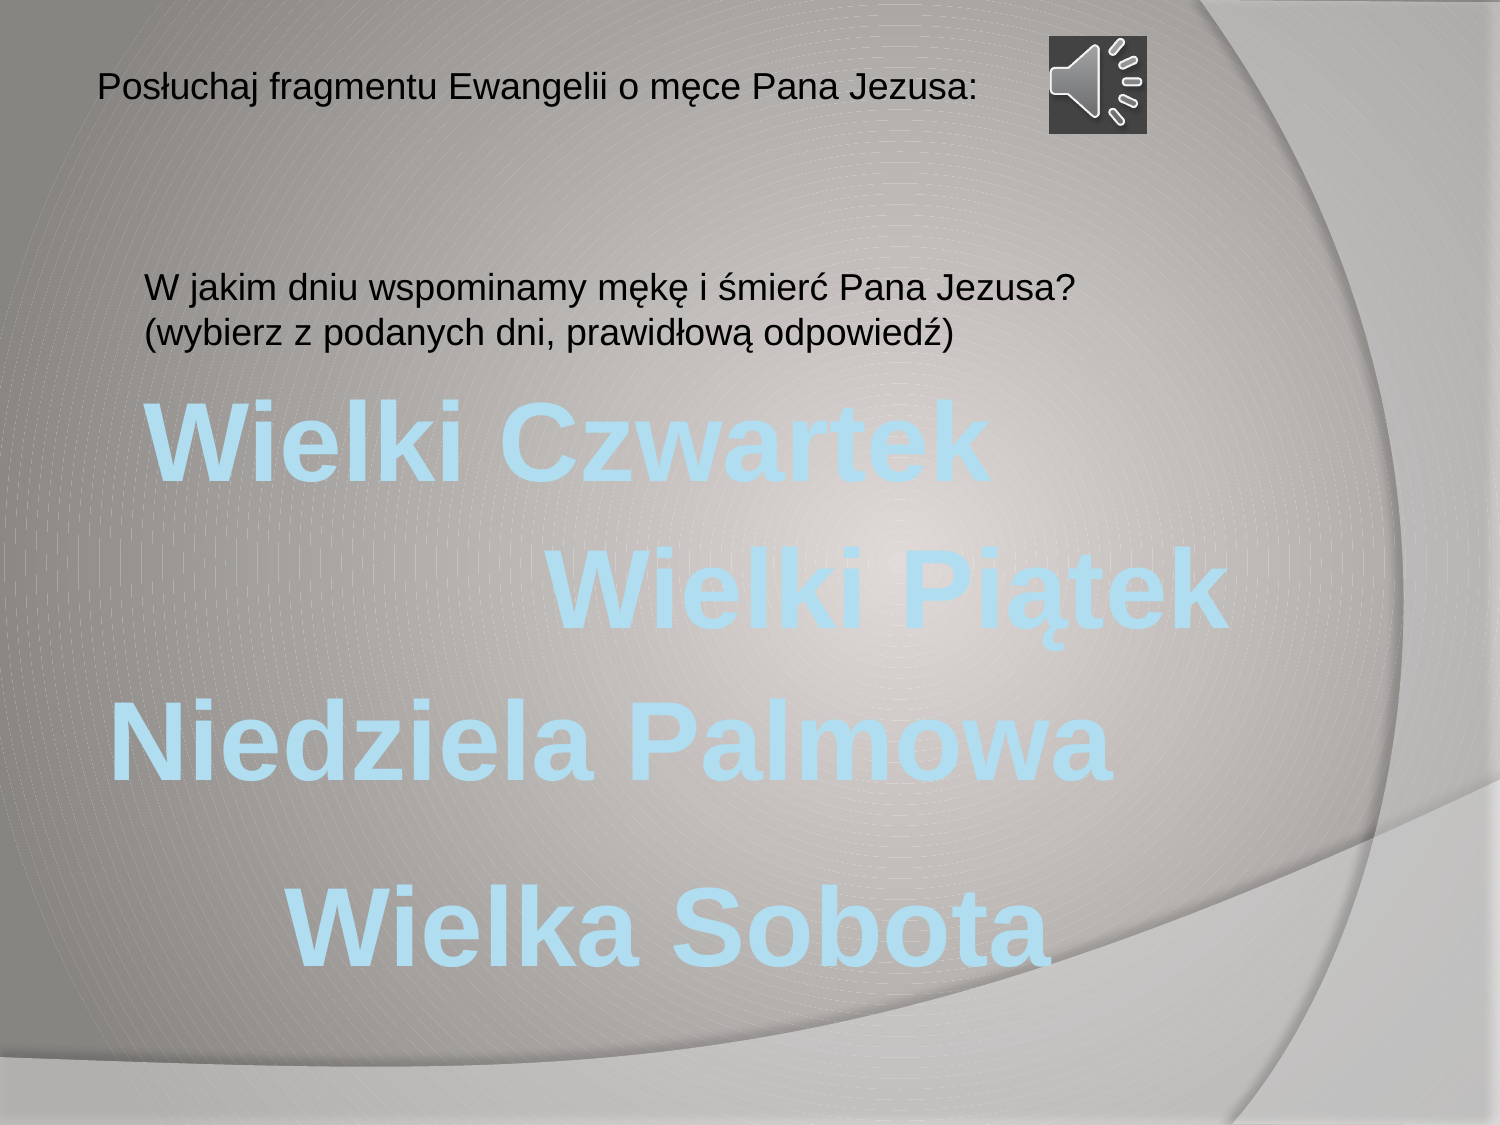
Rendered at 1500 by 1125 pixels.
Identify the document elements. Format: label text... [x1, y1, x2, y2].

text_box Wielka Sobota [269, 845, 1068, 996]
text_box W jakim dniu wspominamy mękę i śmierć Pana Jezusa? (wybierz z podanych dni, prawidłową odpowiedź) [129, 255, 1092, 361]
text_box Wielki Czwartek [128, 361, 1008, 512]
picture [1048, 34, 1149, 136]
text_box Posłuchaj fragmentu Ewangelii o męce Pana Jezusa: [82, 54, 994, 115]
text_box Niedziela Palmowa [92, 660, 1129, 811]
text_box Wielki Piątek [528, 509, 1246, 659]
